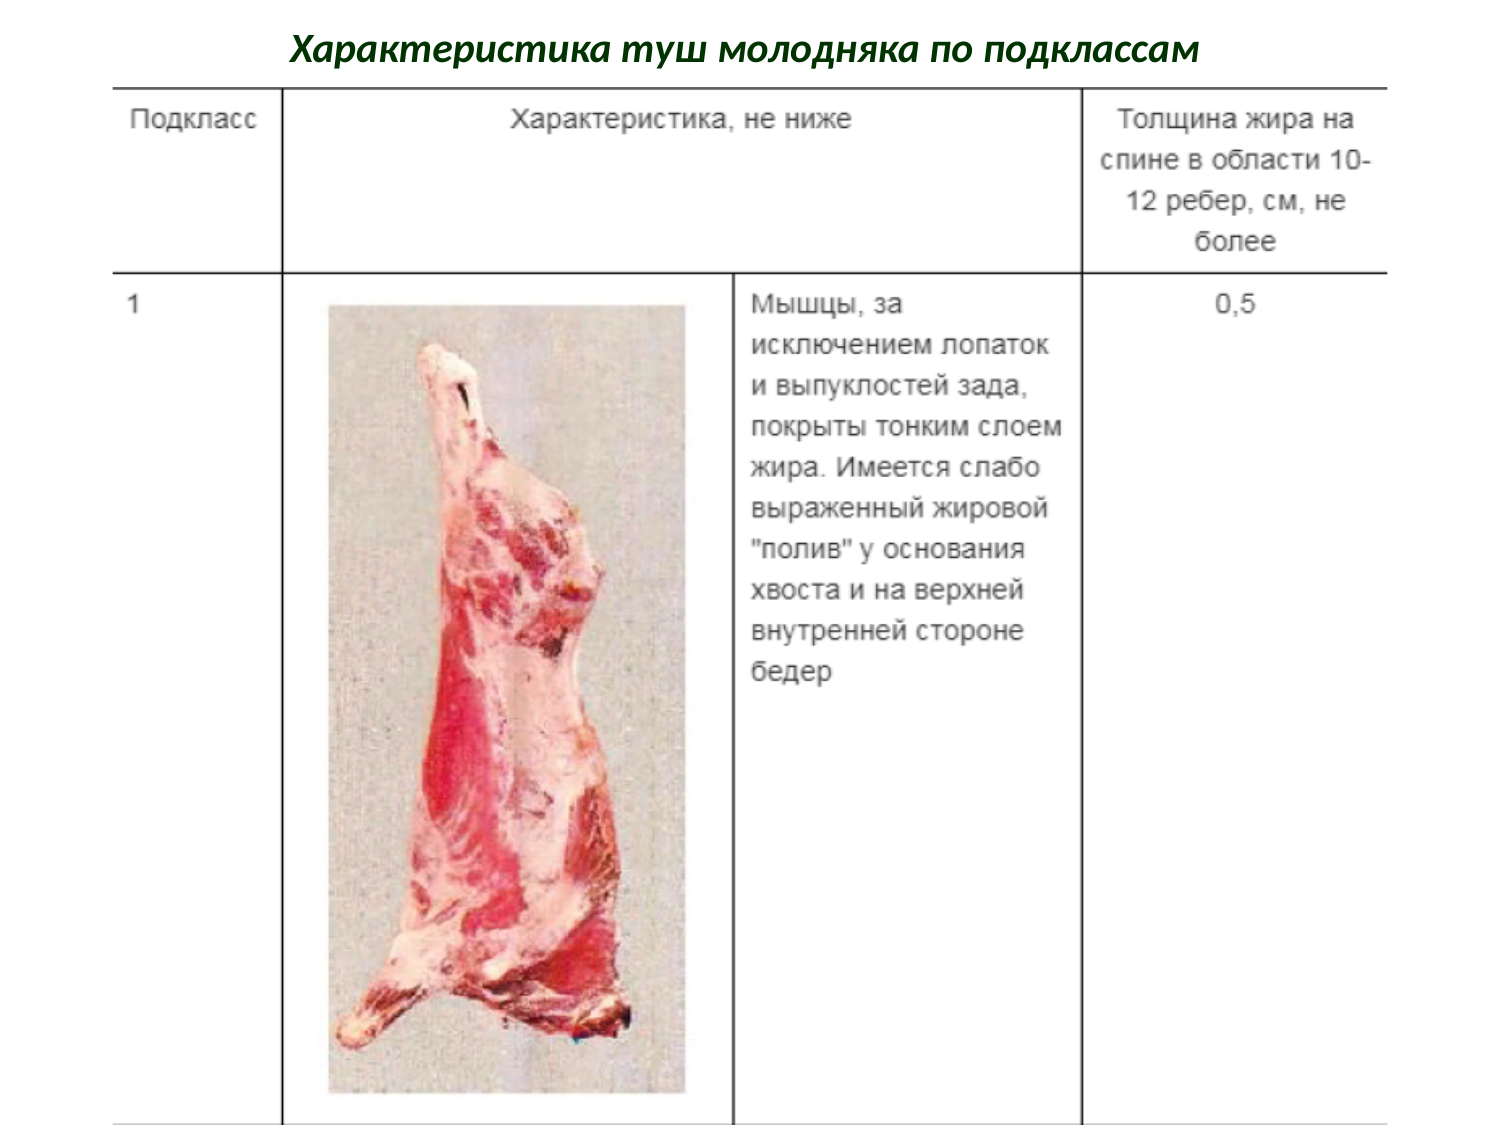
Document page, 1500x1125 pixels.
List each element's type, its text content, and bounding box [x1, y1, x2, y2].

picture [112, 87, 1388, 1125]
title Характеристика туш молодняка по подклассам [0, 0, 1500, 93]
